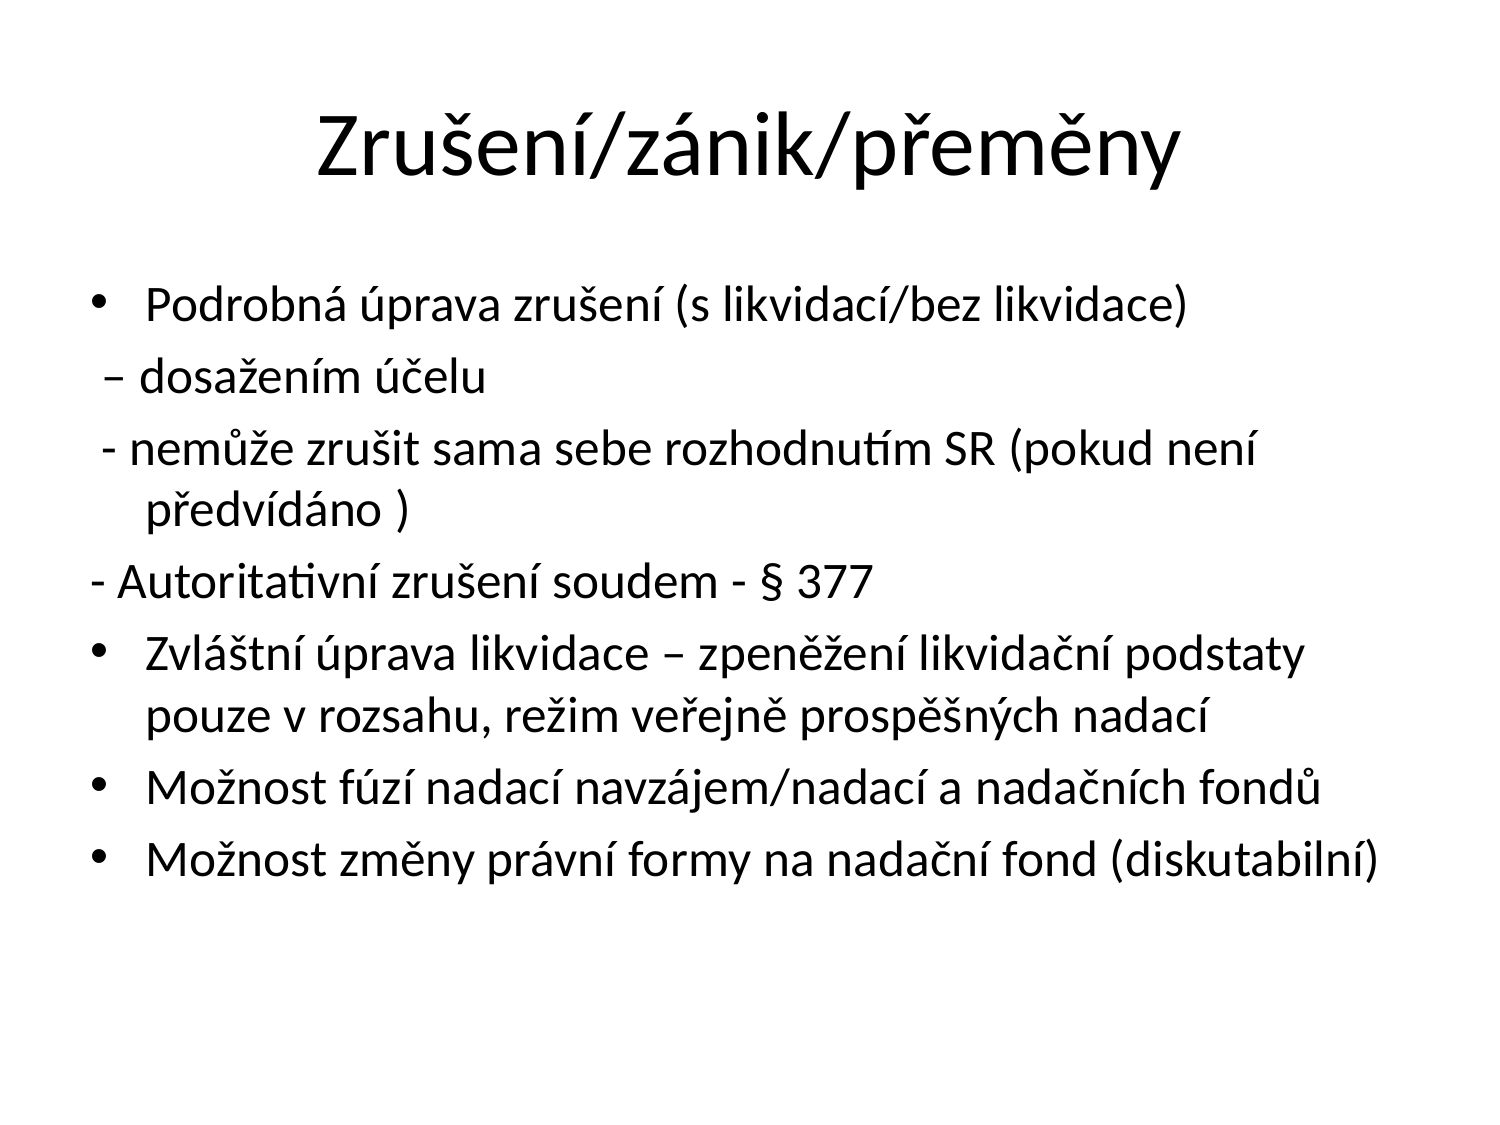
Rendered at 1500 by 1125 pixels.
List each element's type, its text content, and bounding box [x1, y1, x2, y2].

title Zrušení/zánik/přeměny [75, 45, 1425, 233]
list Podrobná úprava zrušení (s likvidací/bez likvidace) – dosažením účelu - nemůže zrušit sama sebe rozhodnutím SR (pokud není předvídáno ) - Autoritativní zrušení soudem - § 377 Zvláštní úprava likvidace – zpeněžení likvidační podstaty pouze v rozsahu, režim veřejně prospěšných nadací Možnost fúzí nadací navzájem/nadací a nadačních fondů Možnost změny právní formy na nadační fond (diskutabilní) [75, 262, 1425, 1005]
